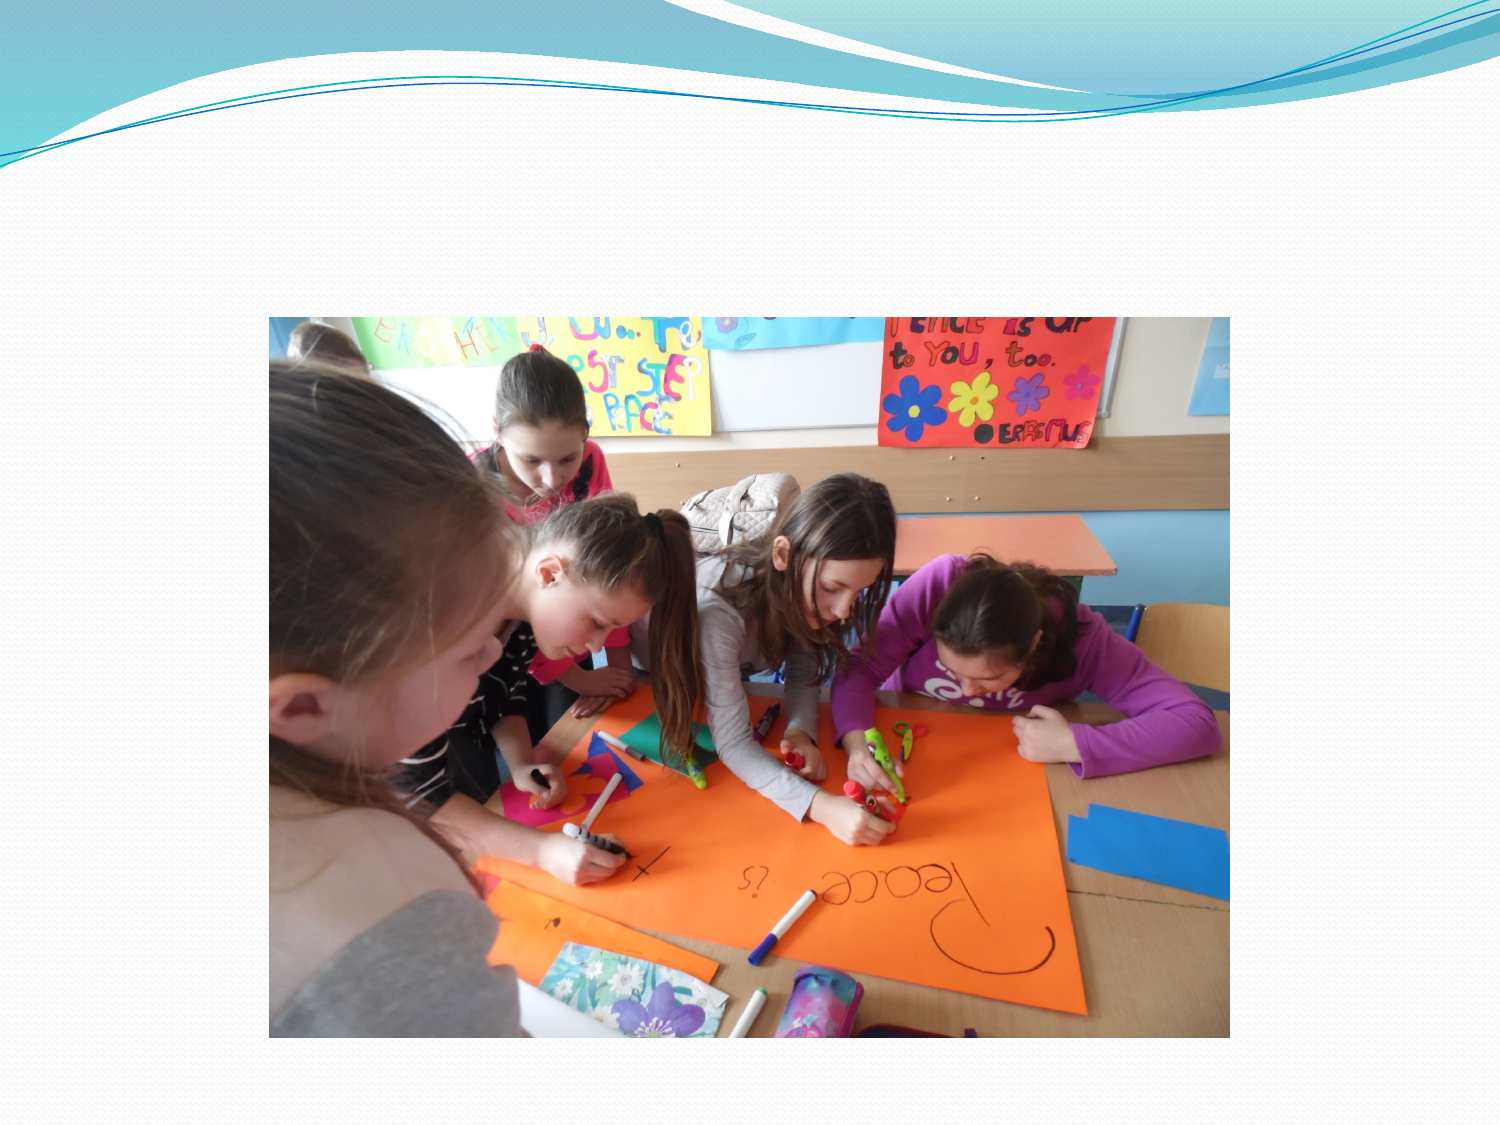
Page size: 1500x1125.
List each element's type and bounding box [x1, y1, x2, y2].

list [269, 317, 1231, 1038]
